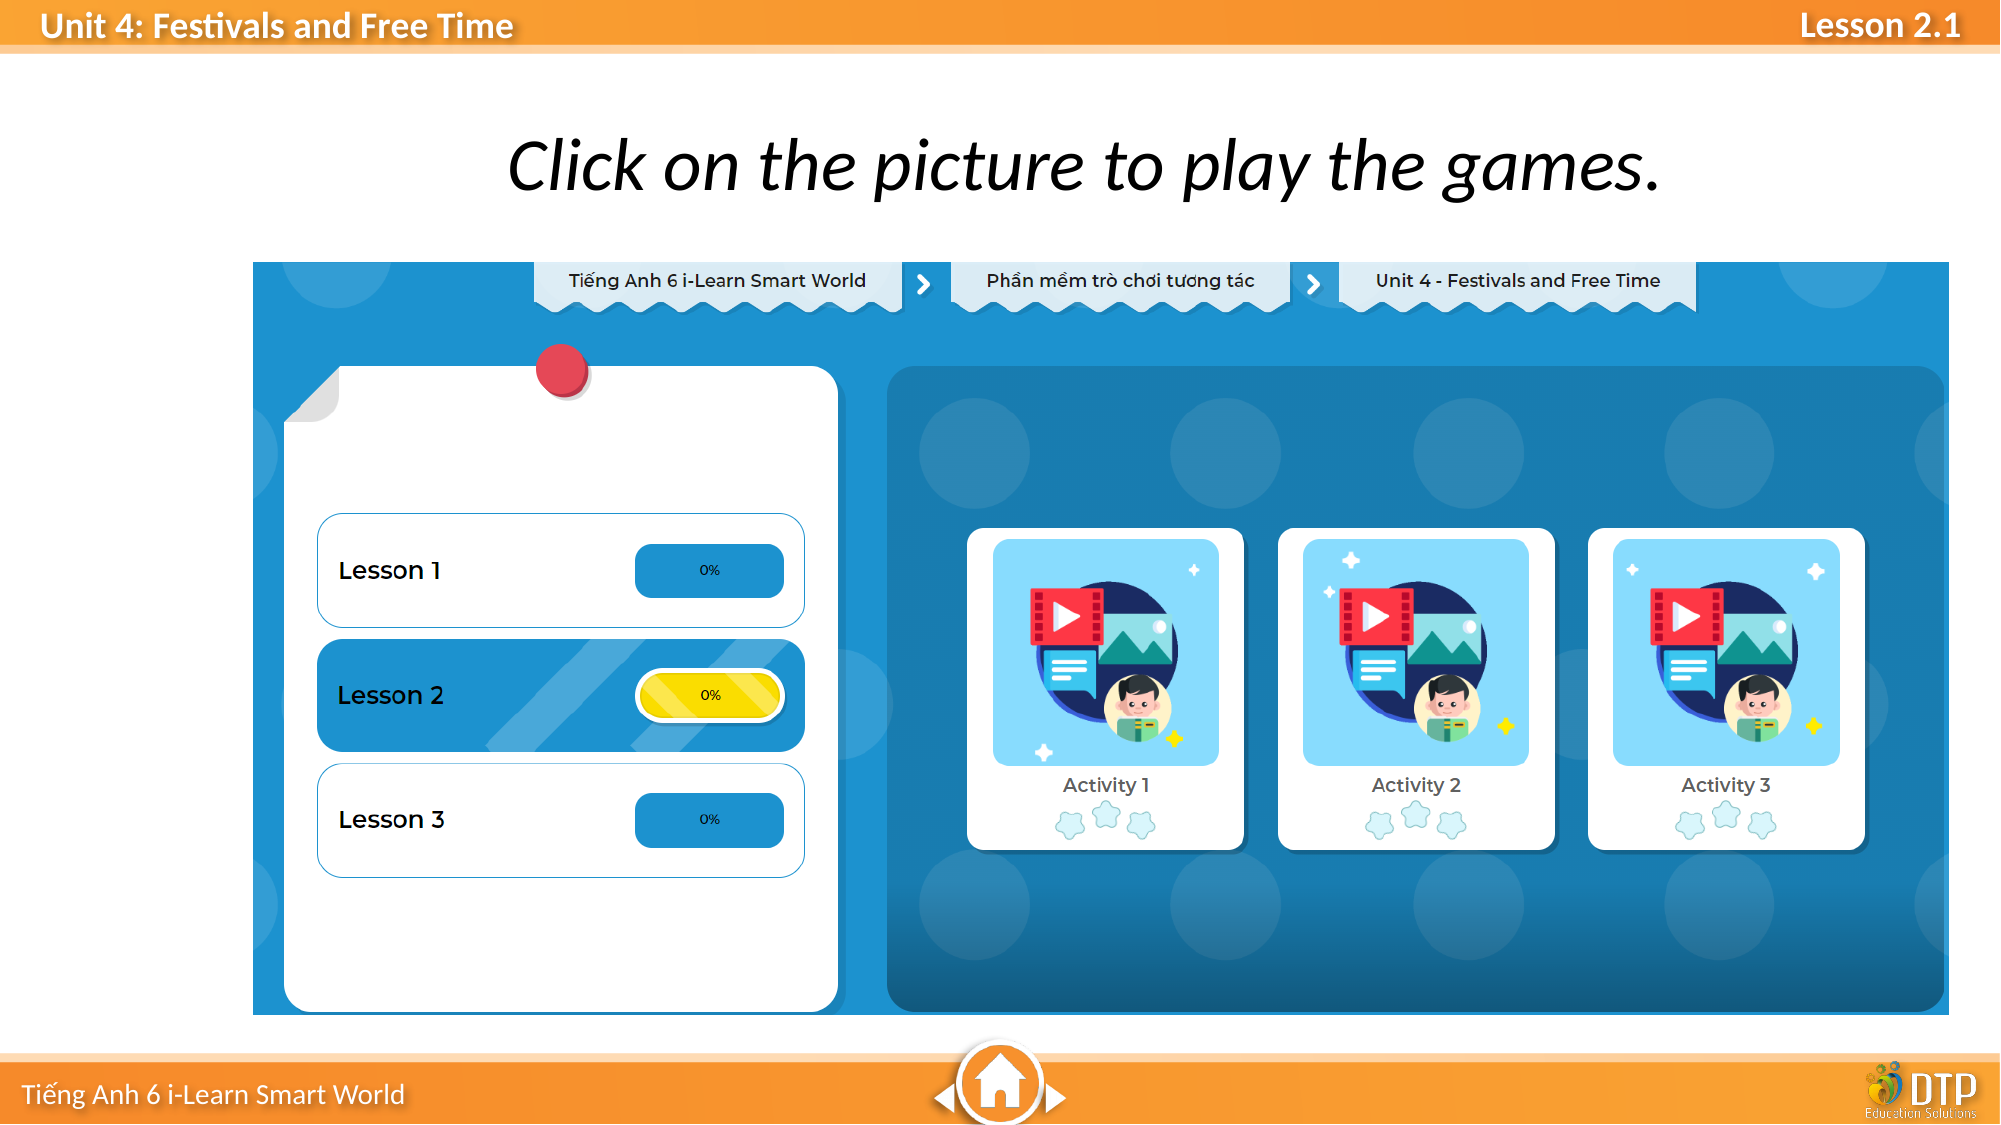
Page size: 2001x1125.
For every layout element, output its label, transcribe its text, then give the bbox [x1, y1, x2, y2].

text_box Click on the picture to play the games. [493, 108, 1734, 213]
picture [0, 0, 2000, 1125]
